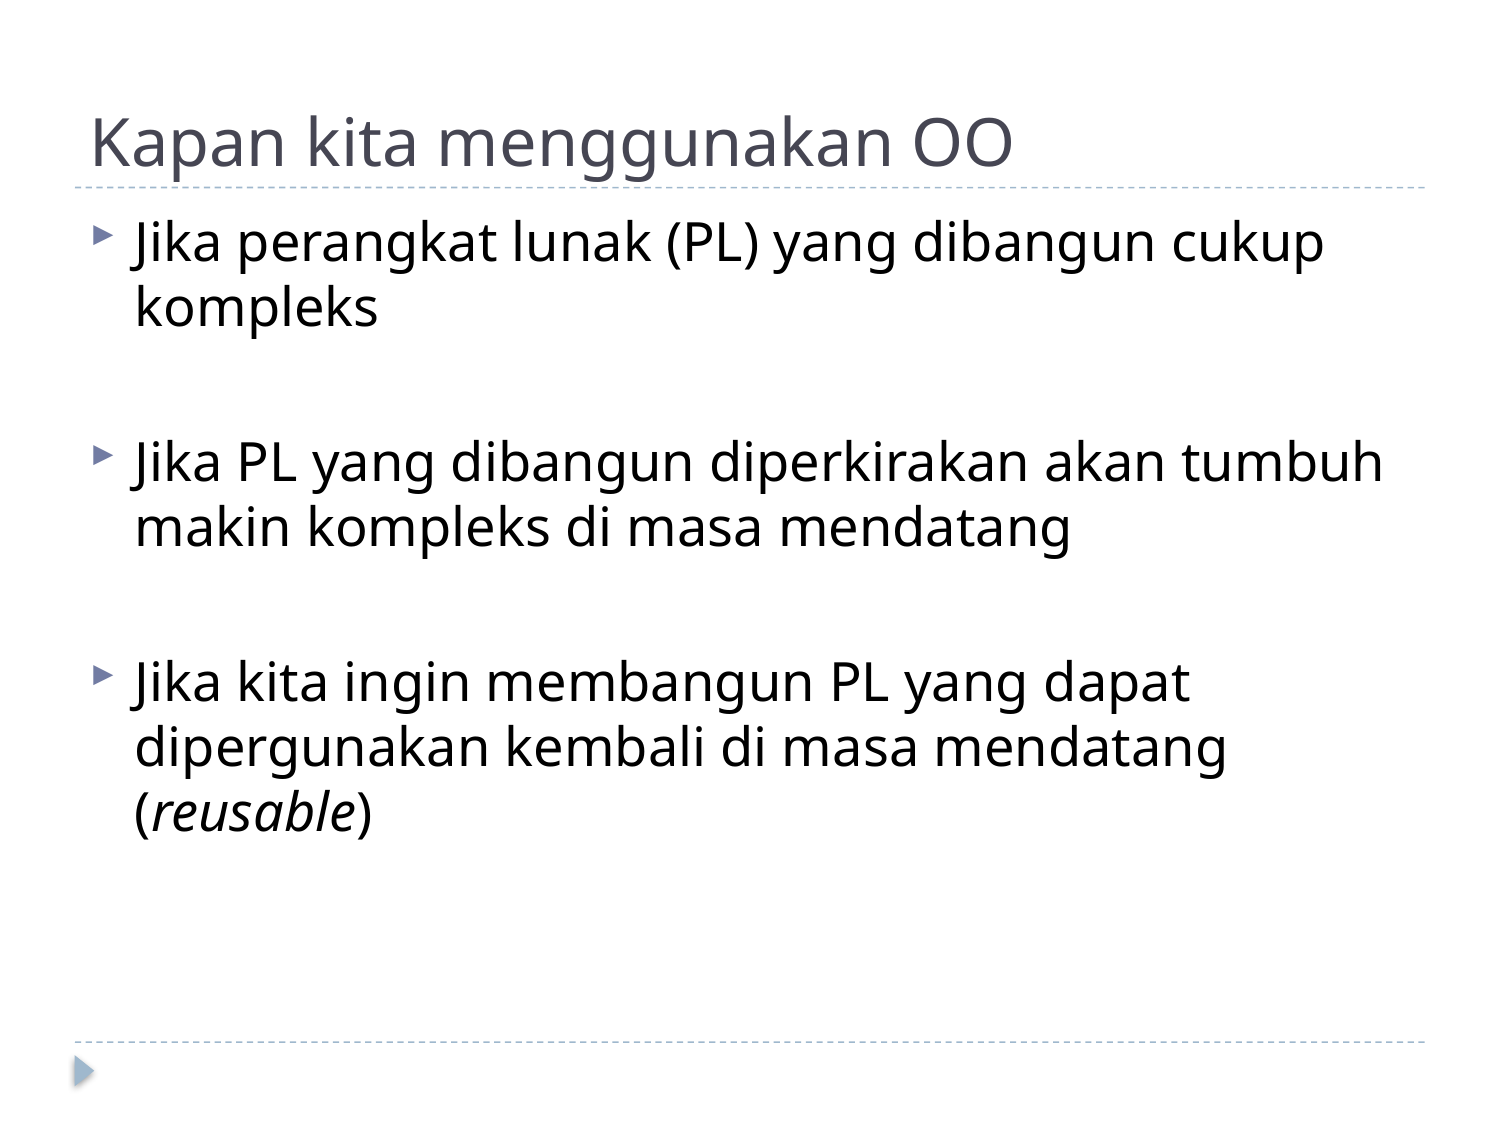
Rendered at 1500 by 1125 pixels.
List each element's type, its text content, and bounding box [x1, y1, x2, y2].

title Kapan kita menggunakan OO [75, 24, 1425, 188]
list Jika perangkat lunak (PL) yang dibangun cukup kompleks Jika PL yang dibangun diperkirakan akan tumbuh makin kompleks di masa mendatang Jika kita ingin membangun PL yang dapat dipergunakan kembali di masa mendatang (reusable) [75, 200, 1425, 1010]
